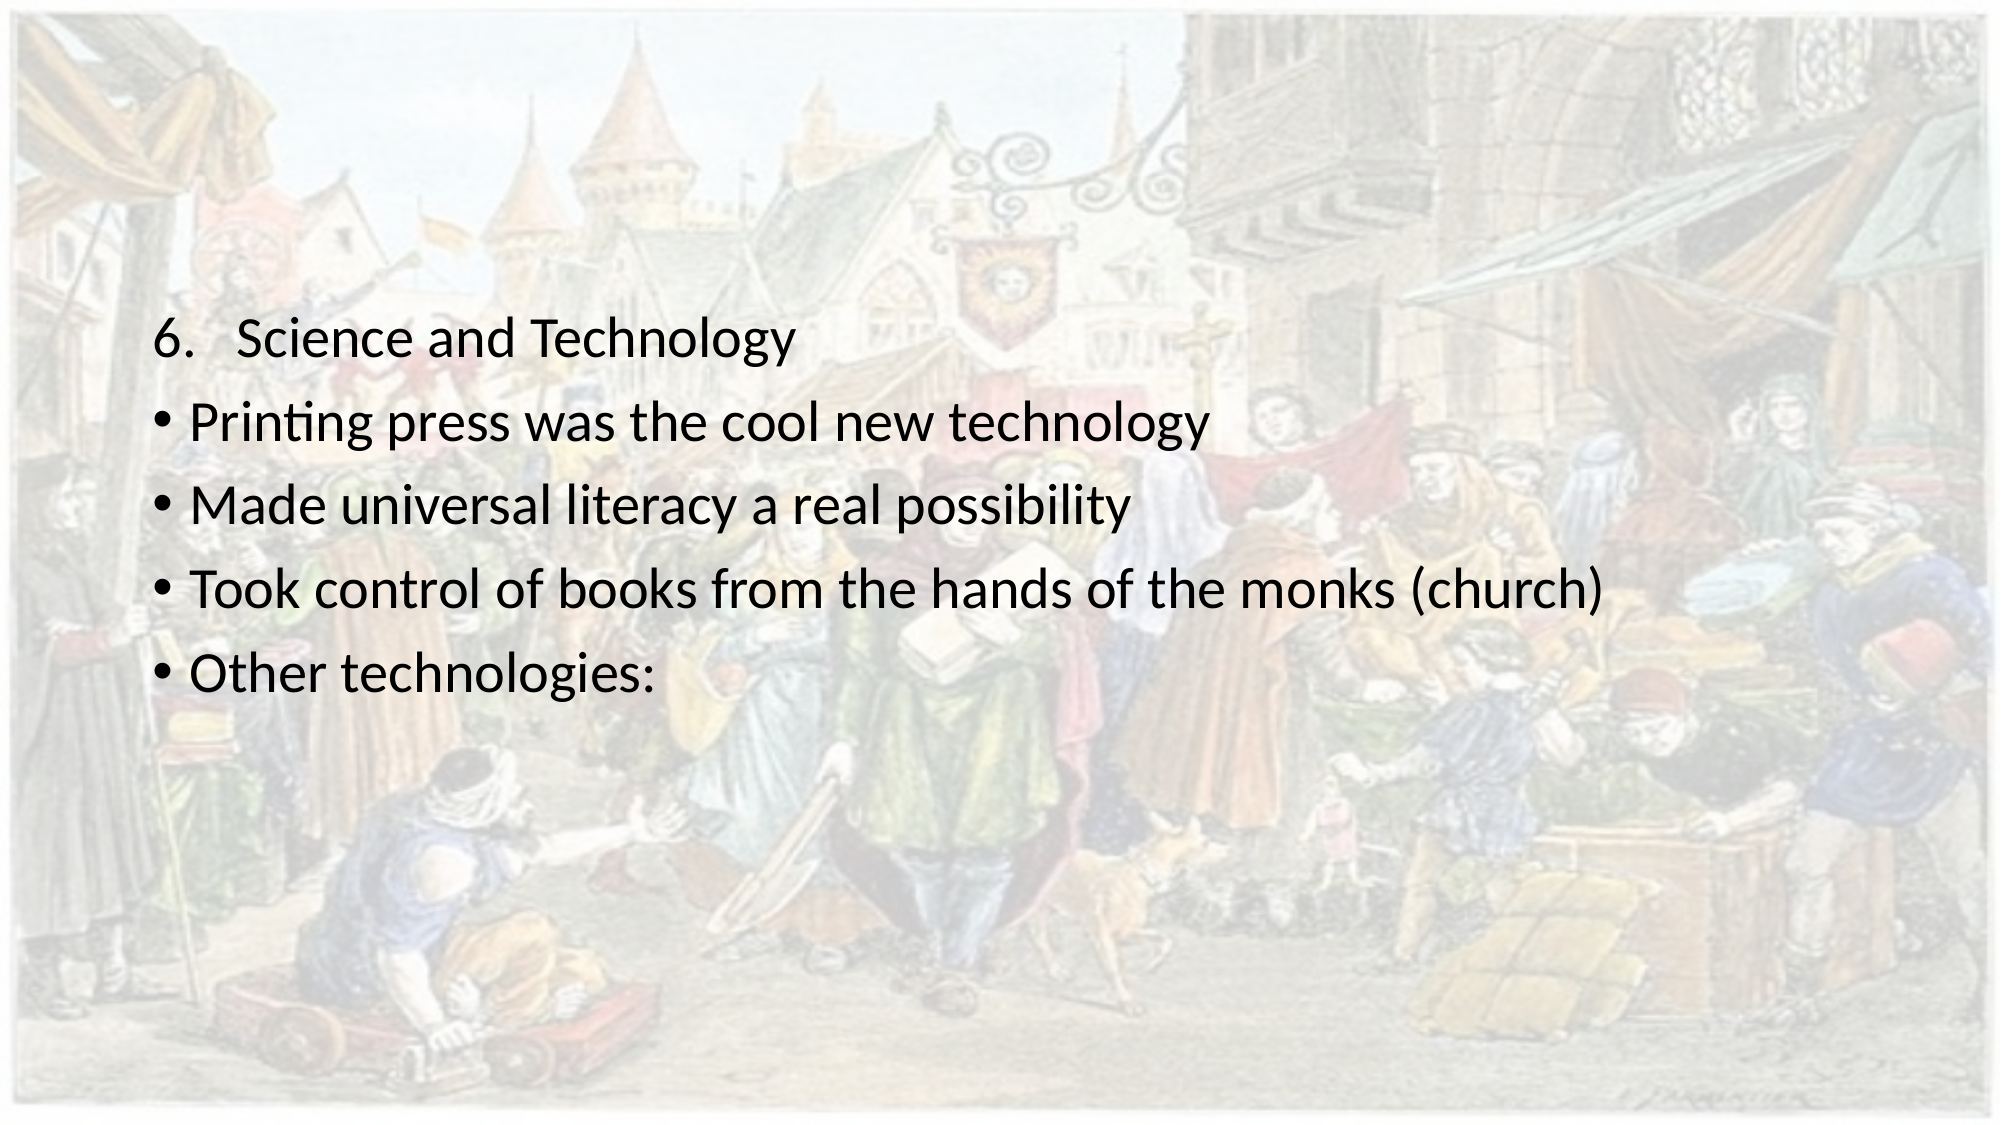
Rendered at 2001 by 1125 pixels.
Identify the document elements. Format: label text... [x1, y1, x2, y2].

list Science and Technology Printing press was the cool new technology Made universal literacy a real possibility Took control of books from the hands of the monks (church) Other technologies: [137, 299, 1863, 1014]
